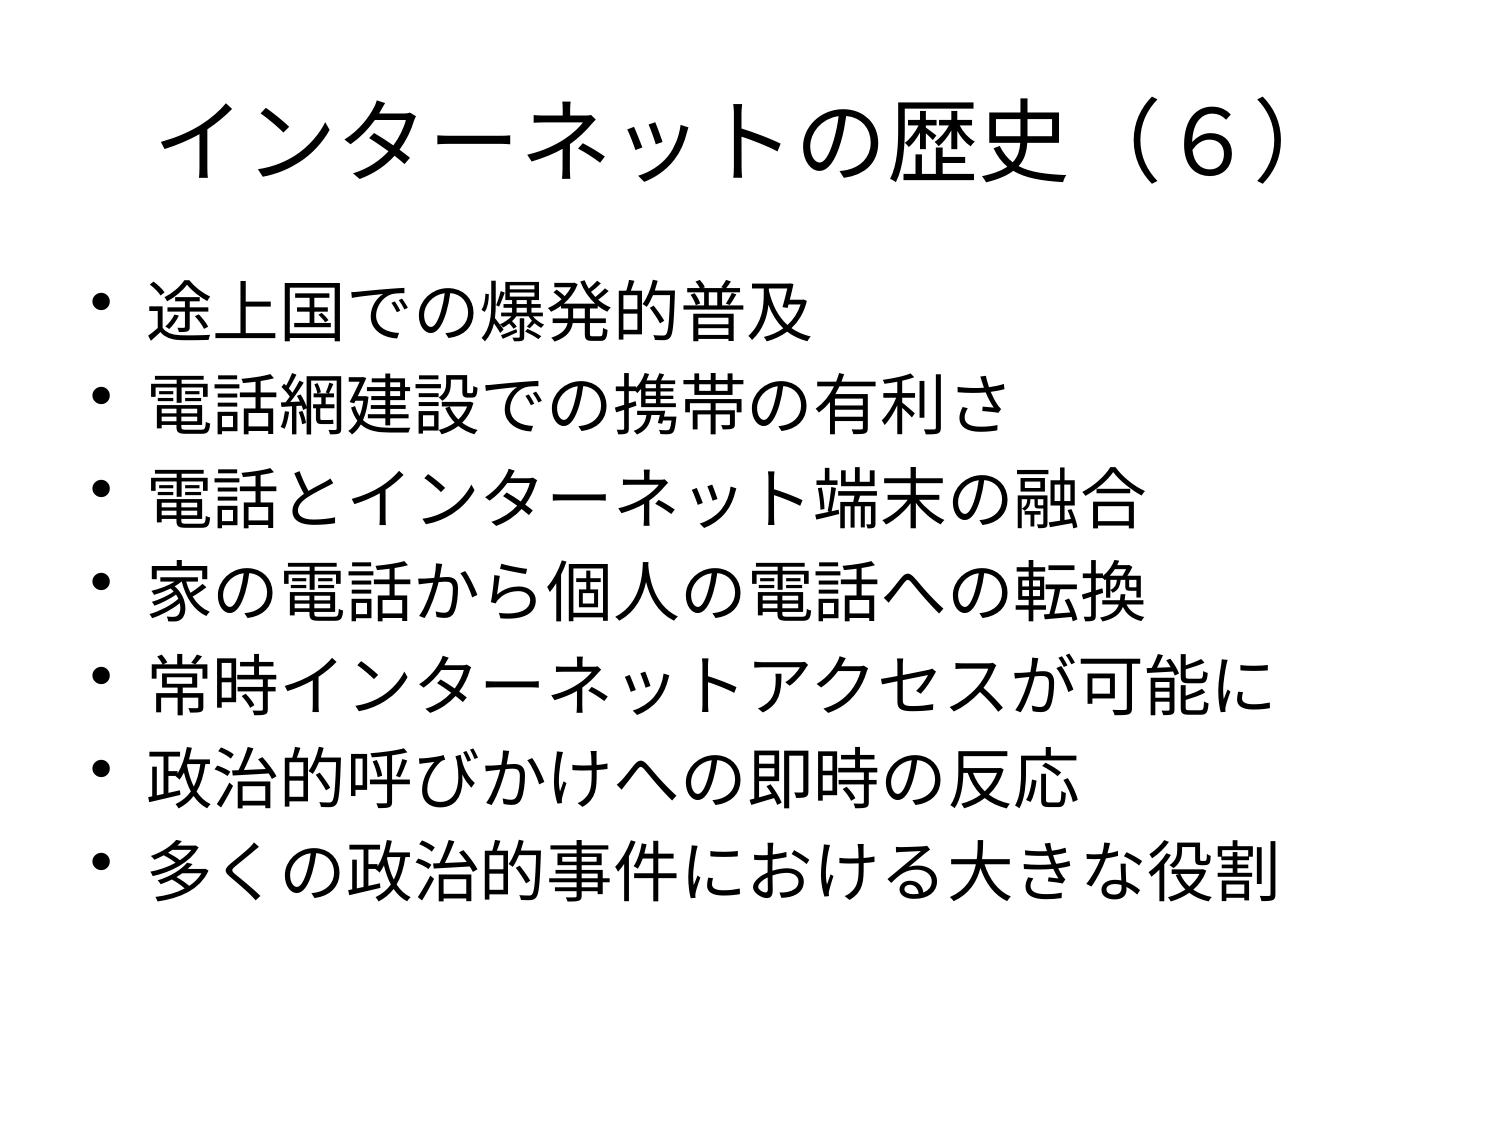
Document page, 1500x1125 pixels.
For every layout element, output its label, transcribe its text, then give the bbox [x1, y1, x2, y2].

title インターネットの歴史（６） [74, 44, 1426, 233]
list 途上国での爆発的普及 電話網建設での携帯の有利さ 電話とインターネット端末の融合 家の電話から個人の電話への転換 常時インターネットアクセスが可能に 政治的呼びかけへの即時の反応 多くの政治的事件における大きな役割 [74, 262, 1426, 1006]
